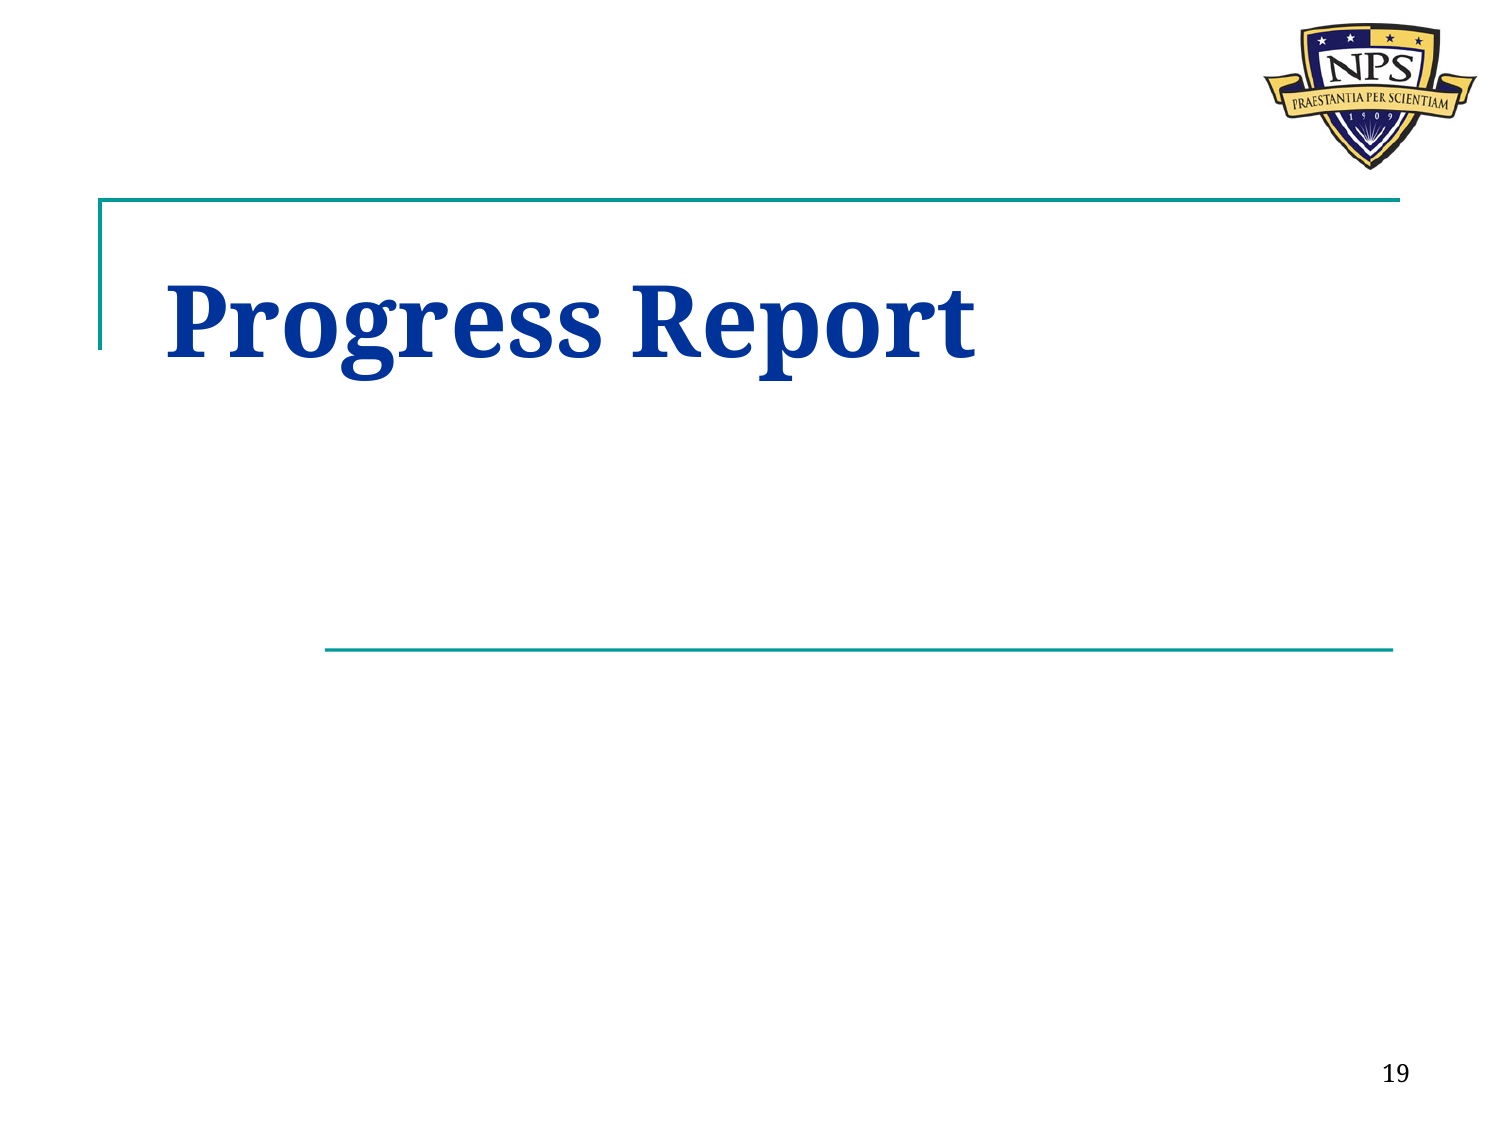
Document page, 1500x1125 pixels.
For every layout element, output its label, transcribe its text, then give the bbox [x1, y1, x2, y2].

picture [1262, 13, 1485, 175]
title Progress Report [150, 249, 1401, 538]
slide_number 19 [1074, 1049, 1426, 1100]
